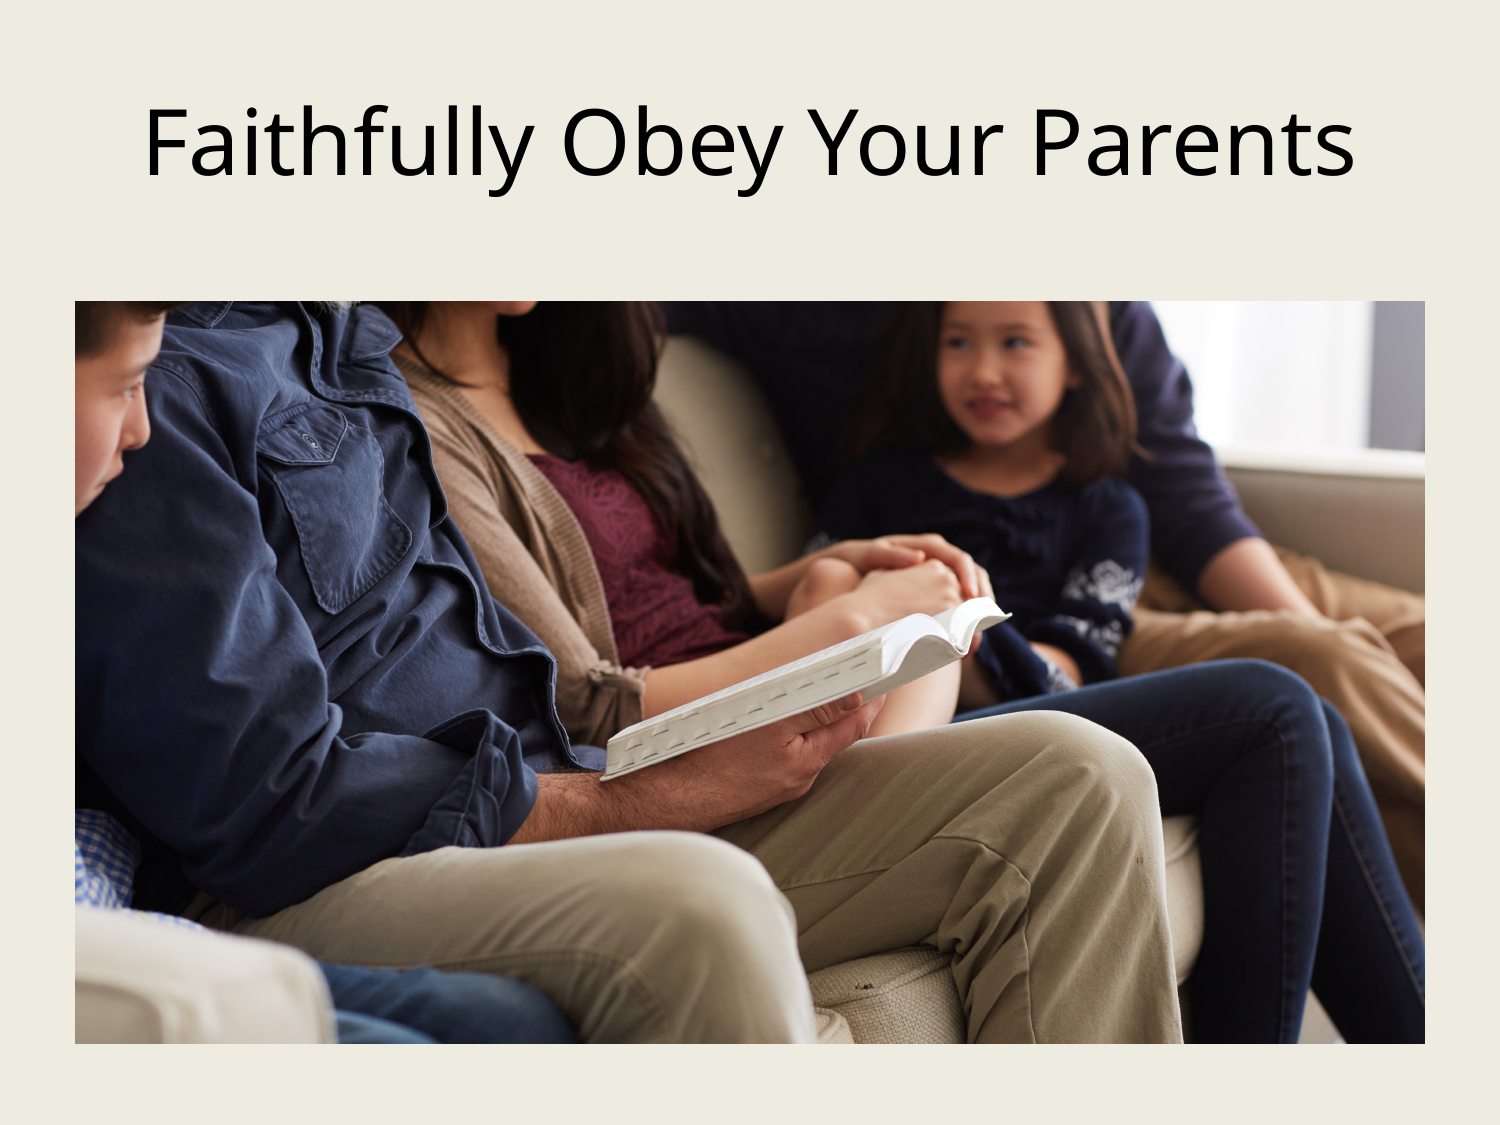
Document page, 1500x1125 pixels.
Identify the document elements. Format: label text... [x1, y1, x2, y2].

title Faithfully Obey Your Parents [75, 45, 1425, 233]
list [74, 300, 1426, 1044]
